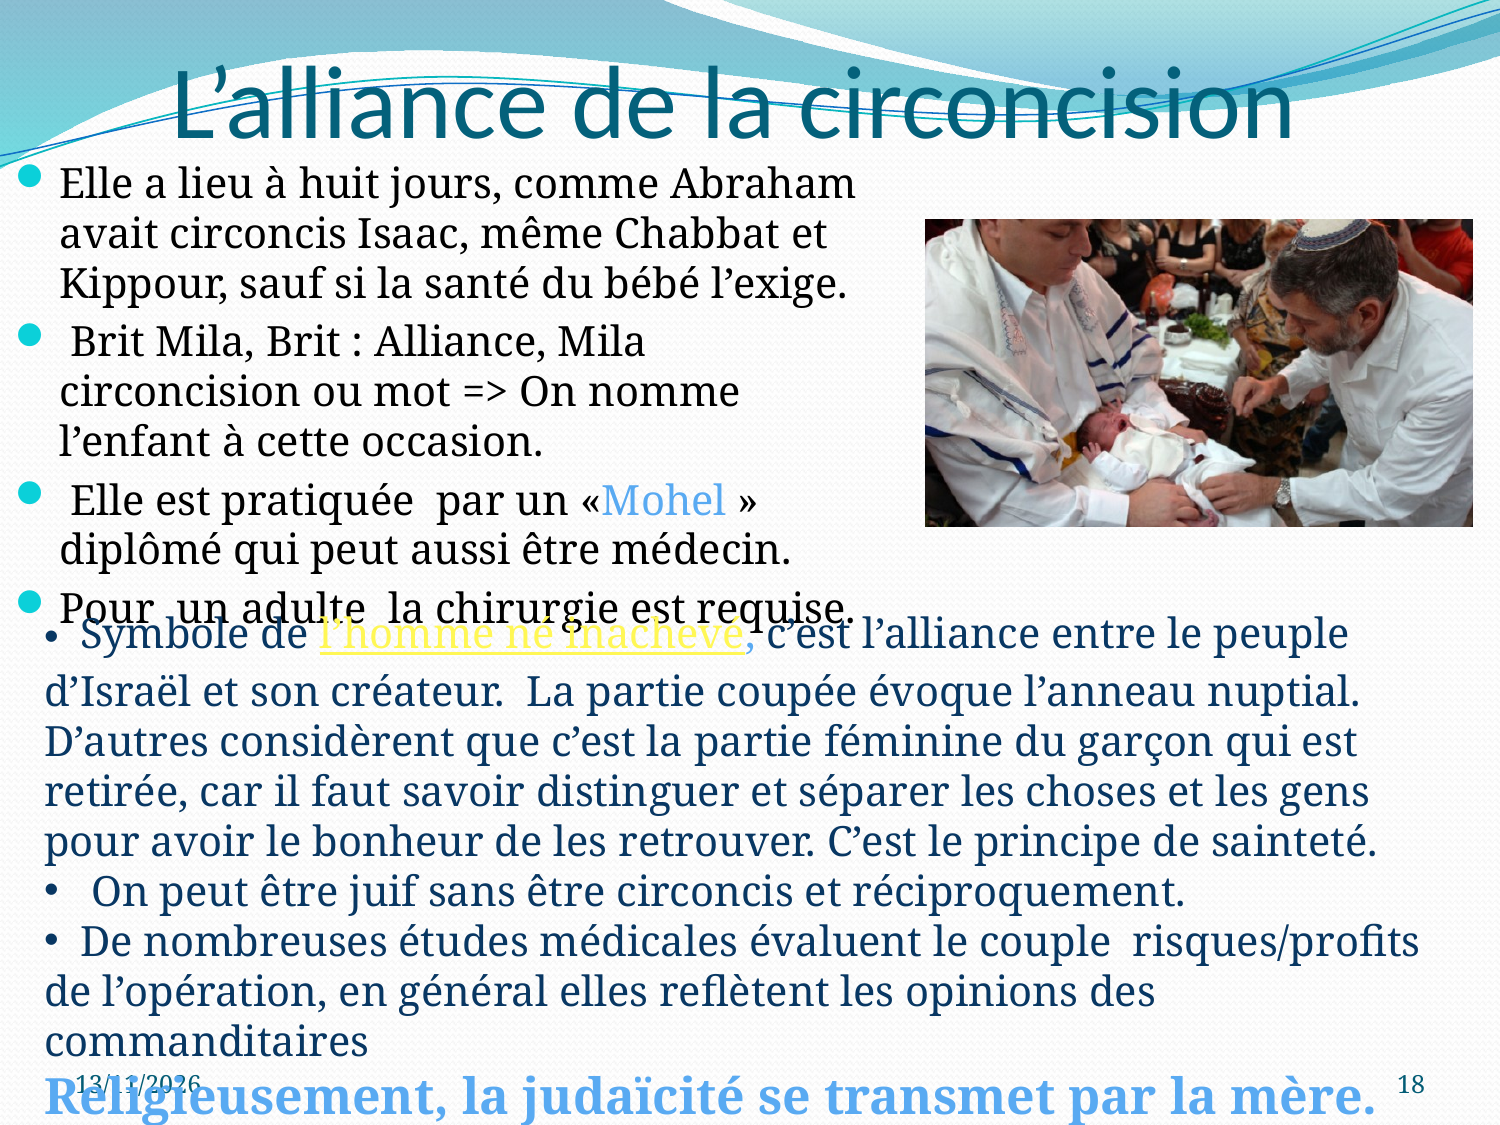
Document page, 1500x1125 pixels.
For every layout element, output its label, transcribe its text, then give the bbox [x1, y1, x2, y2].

picture [925, 219, 1473, 528]
title L’alliance de la circoncision [171, 0, 1500, 160]
text_box Symbole de l’homme né inachevé, c’est l’alliance entre le peuple d’Israël et son créateur. La partie coupée évoque l’anneau nuptial. D’autres considèrent que c’est la partie féminine du garçon qui est retirée, car il faut savoir distinguer et séparer les choses et les gens pour avoir le bonheur de les retrouver. C’est le principe de sainteté. On peut être juif sans être circoncis et réciproquement. De nombreuses études médicales évaluent le couple risques/profits de l’opération, en général elles reflètent les opinions des commanditaires Religieusement, la judaïcité se transmet par la mère. [29, 599, 1459, 1125]
list Elle a lieu à huit jours, comme Abraham avait circoncis Isaac, même Chabbat et Kippour, sauf si la santé du bébé l’exige. Brit Mila, Brit : Alliance, Mila circoncision ou mot => On nomme l’enfant à cette occasion. Elle est pratiquée par un «Mohel » diplômé qui peut aussi être médecin. Pour un adulte la chirurgie est requise. [0, 149, 910, 610]
